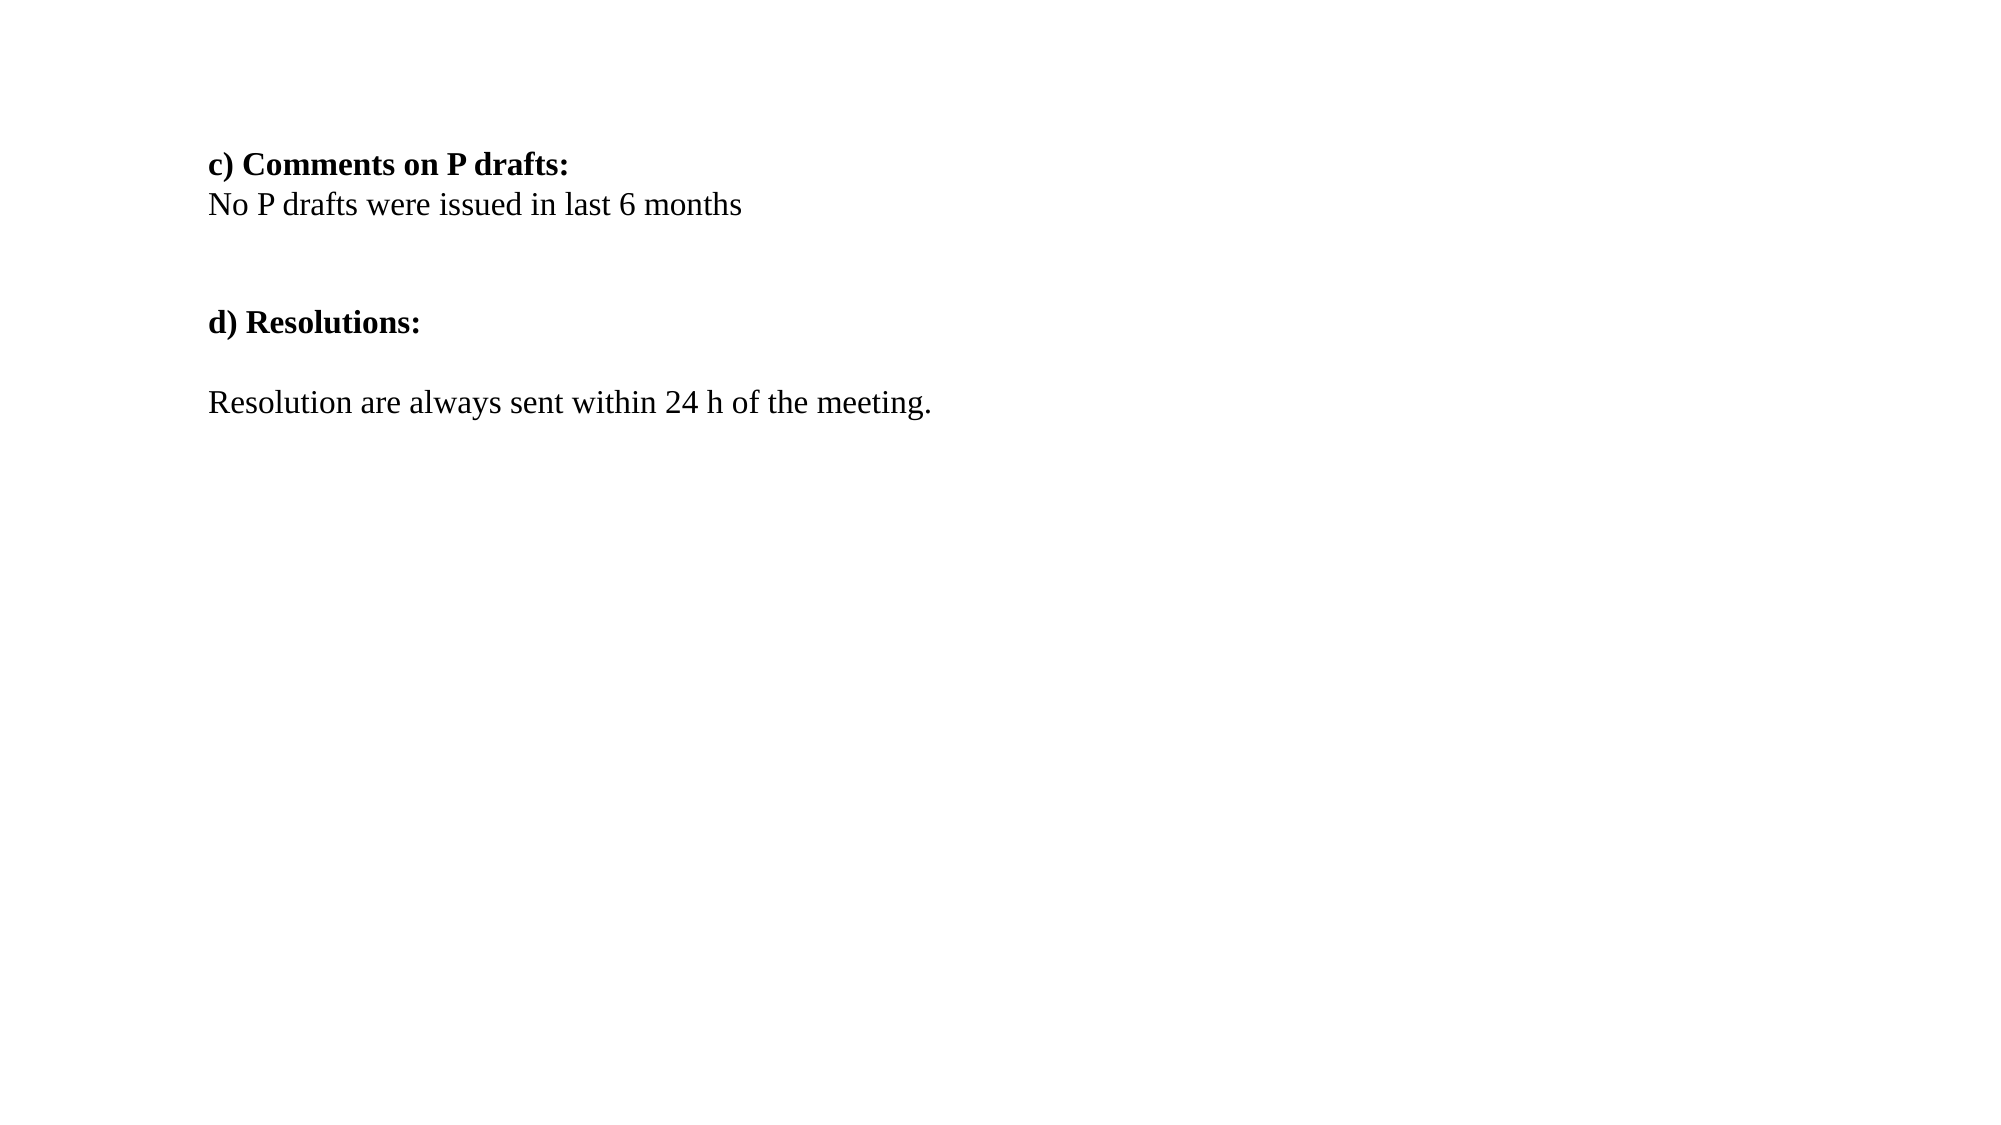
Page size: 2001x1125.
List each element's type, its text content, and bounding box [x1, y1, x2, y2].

text_box c) Comments on P drafts: No P drafts were issued in last 6 months [193, 135, 1253, 275]
text_box d) Resolutions: Resolution are always sent within 24 h of the meeting. [193, 292, 1253, 543]
